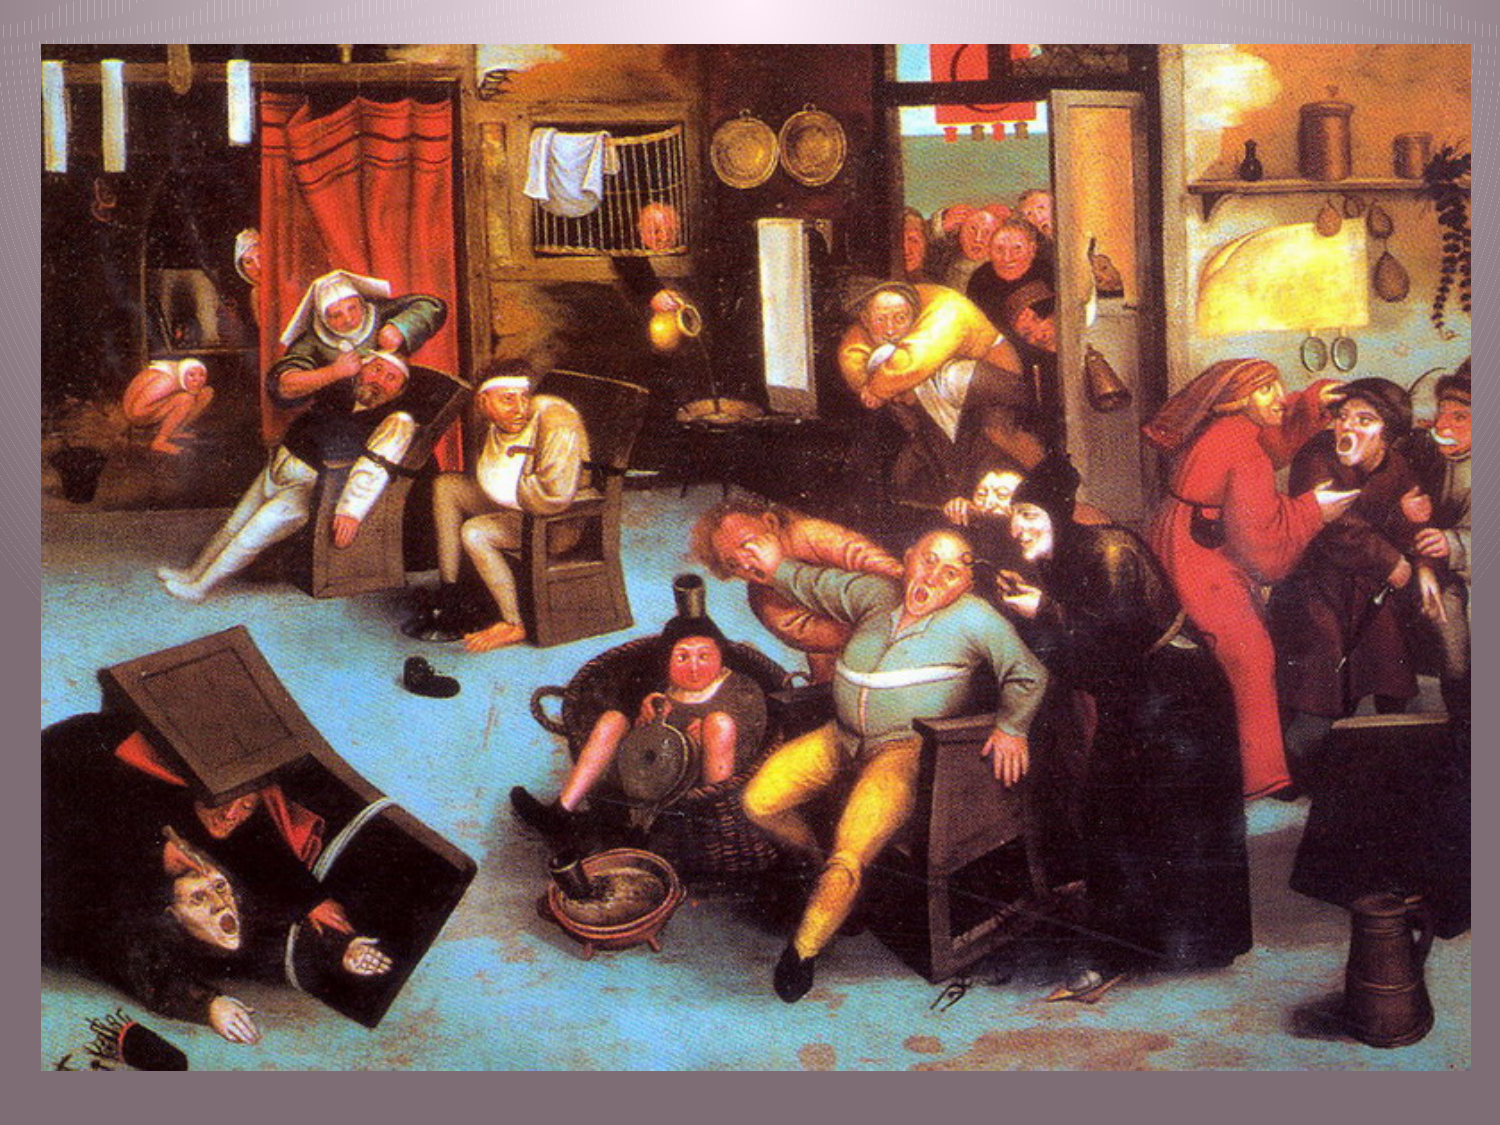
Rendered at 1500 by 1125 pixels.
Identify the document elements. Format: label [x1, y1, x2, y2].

picture [40, 44, 1471, 1071]
